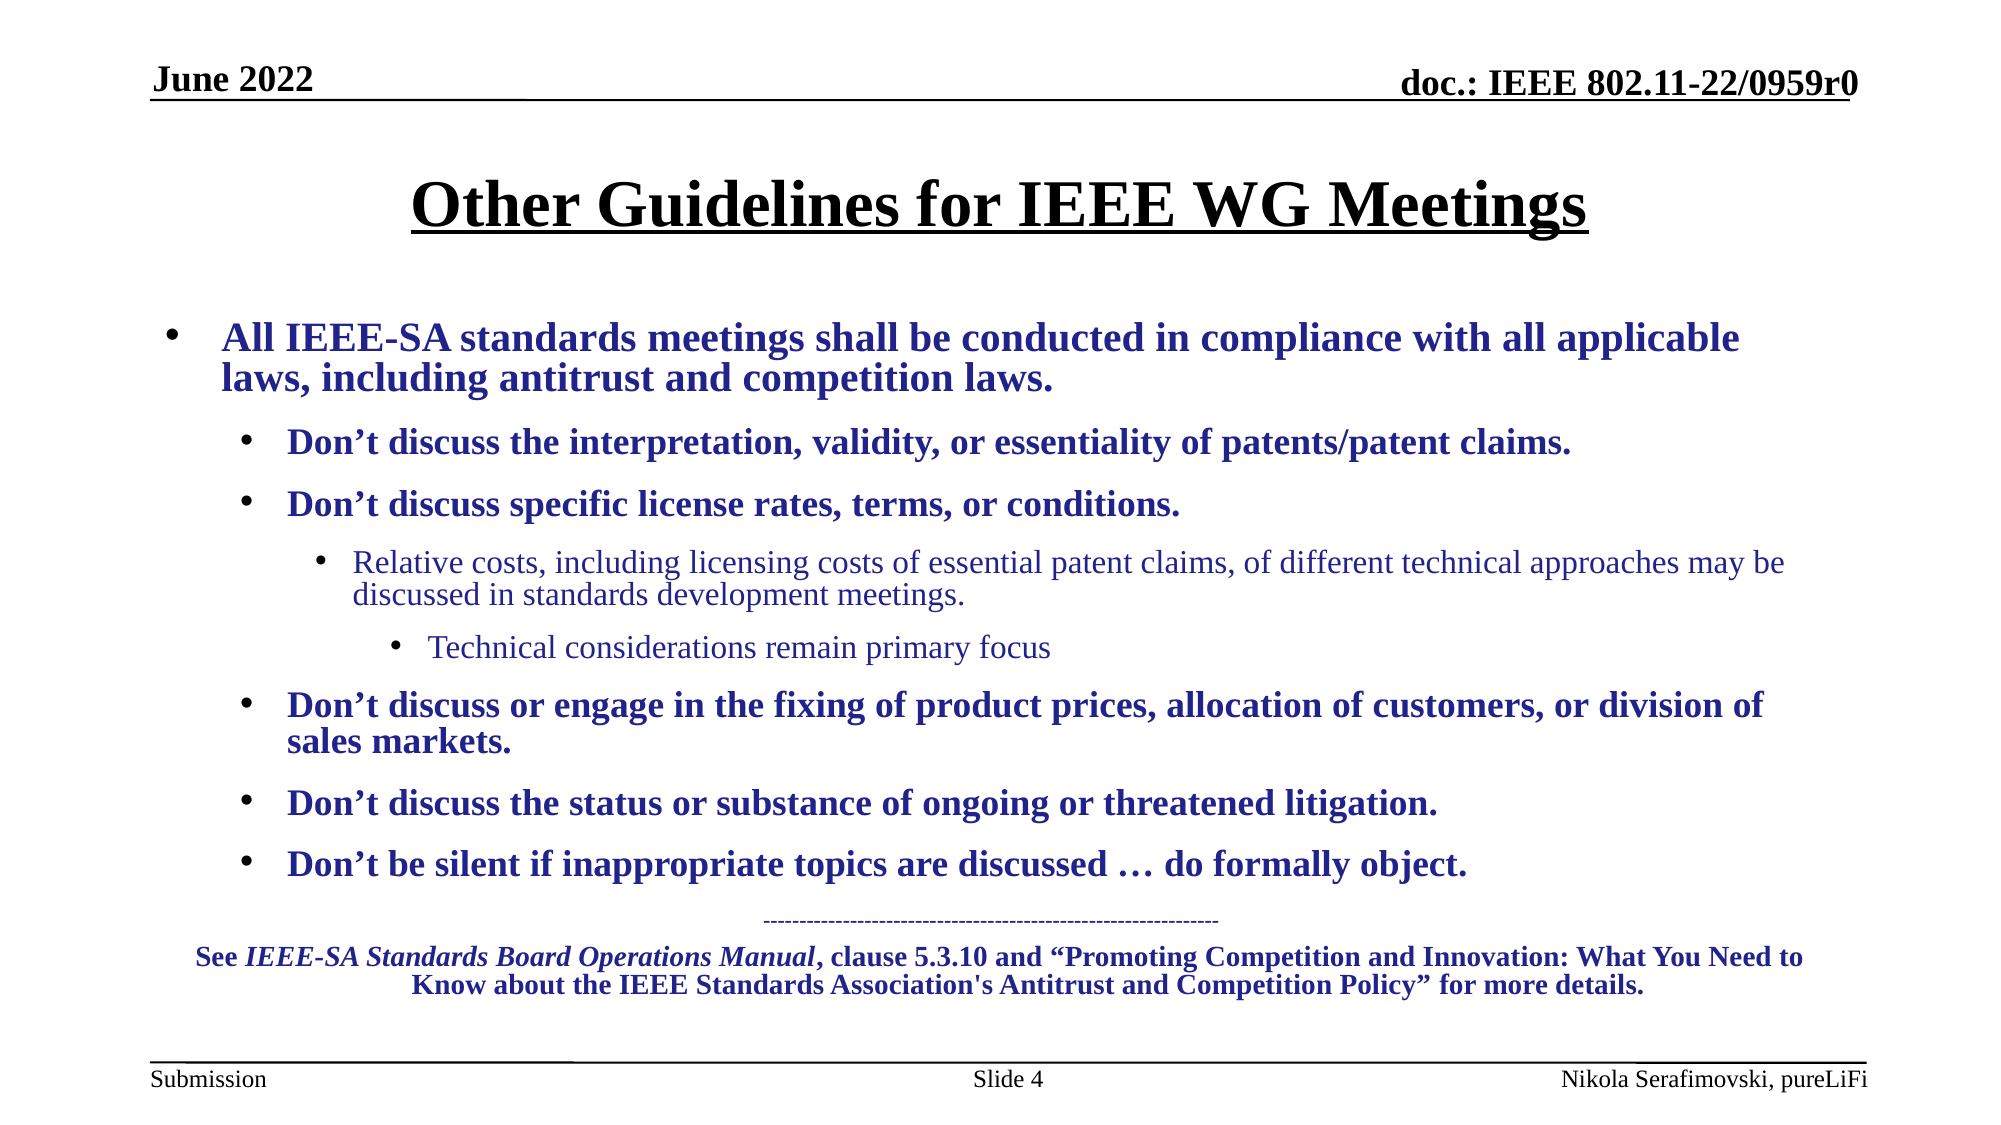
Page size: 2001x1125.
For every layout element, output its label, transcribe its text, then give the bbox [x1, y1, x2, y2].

slide_number Slide 4 [950, 1061, 1067, 1123]
title Other Guidelines for IEEE WG Meetings [149, 112, 1850, 278]
list All IEEE-SA standards meetings shall be conducted in compliance with all applicable laws, including antitrust and competition laws. Don’t discuss the interpretation, validity, or essentiality of patents/patent claims. Don’t discuss specific license rates, terms, or conditions. Relative costs, including licensing costs of essential patent claims, of different technical approaches may be discussed in standards development meetings. Technical considerations remain primary focus Don’t discuss or engage in the fixing of product prices, allocation of customers, or division of sales markets. Don’t discuss the status or substance of ongoing or threatened litigation. Don’t be silent if inappropriate topics are discussed … do formally object. --------------------------------------------------------------- See IEEE-SA Standards Board Operations Manual, clause 5.3.10 and “Promoting Competition and Innovation: What You Need to Know about the IEEE Standards Association's Antitrust and Competition Policy” for more details. [149, 278, 1850, 954]
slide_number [152, 54, 563, 100]
footer Nikola Serafimovski, pureLiFi [1171, 1061, 1869, 1093]
